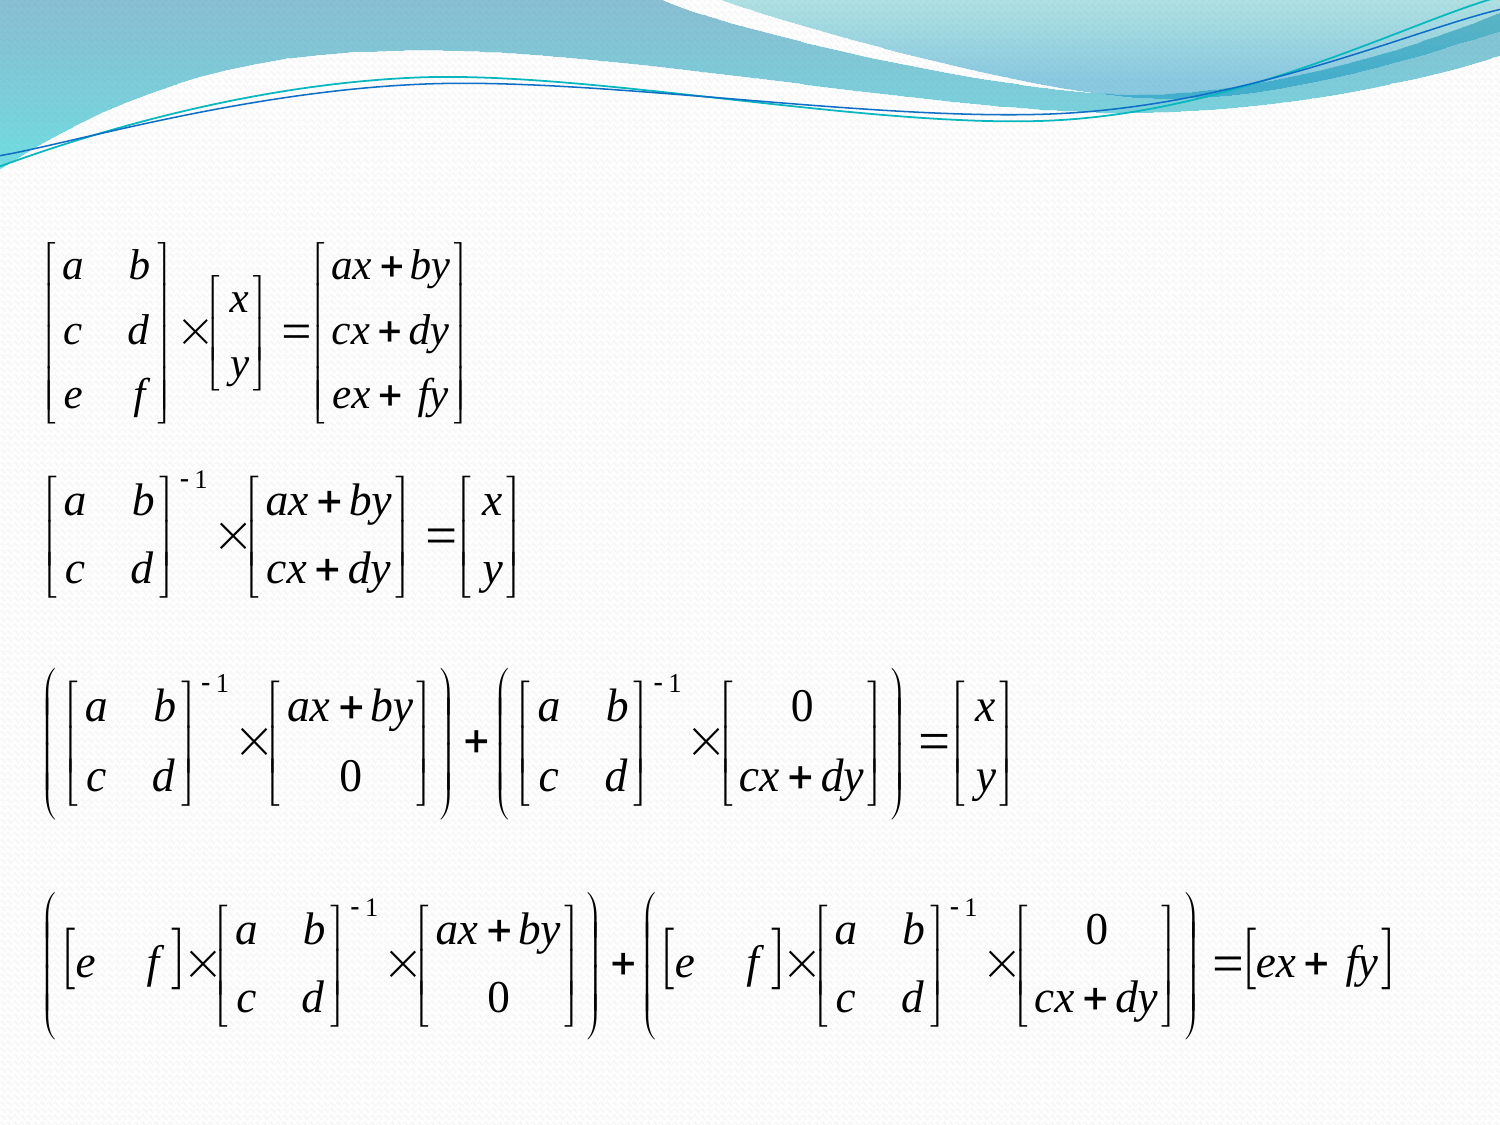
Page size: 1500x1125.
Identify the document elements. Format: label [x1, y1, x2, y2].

text_box [37, 882, 1401, 1051]
text_box [37, 457, 532, 607]
text_box [37, 657, 1025, 831]
text_box [37, 232, 479, 435]
